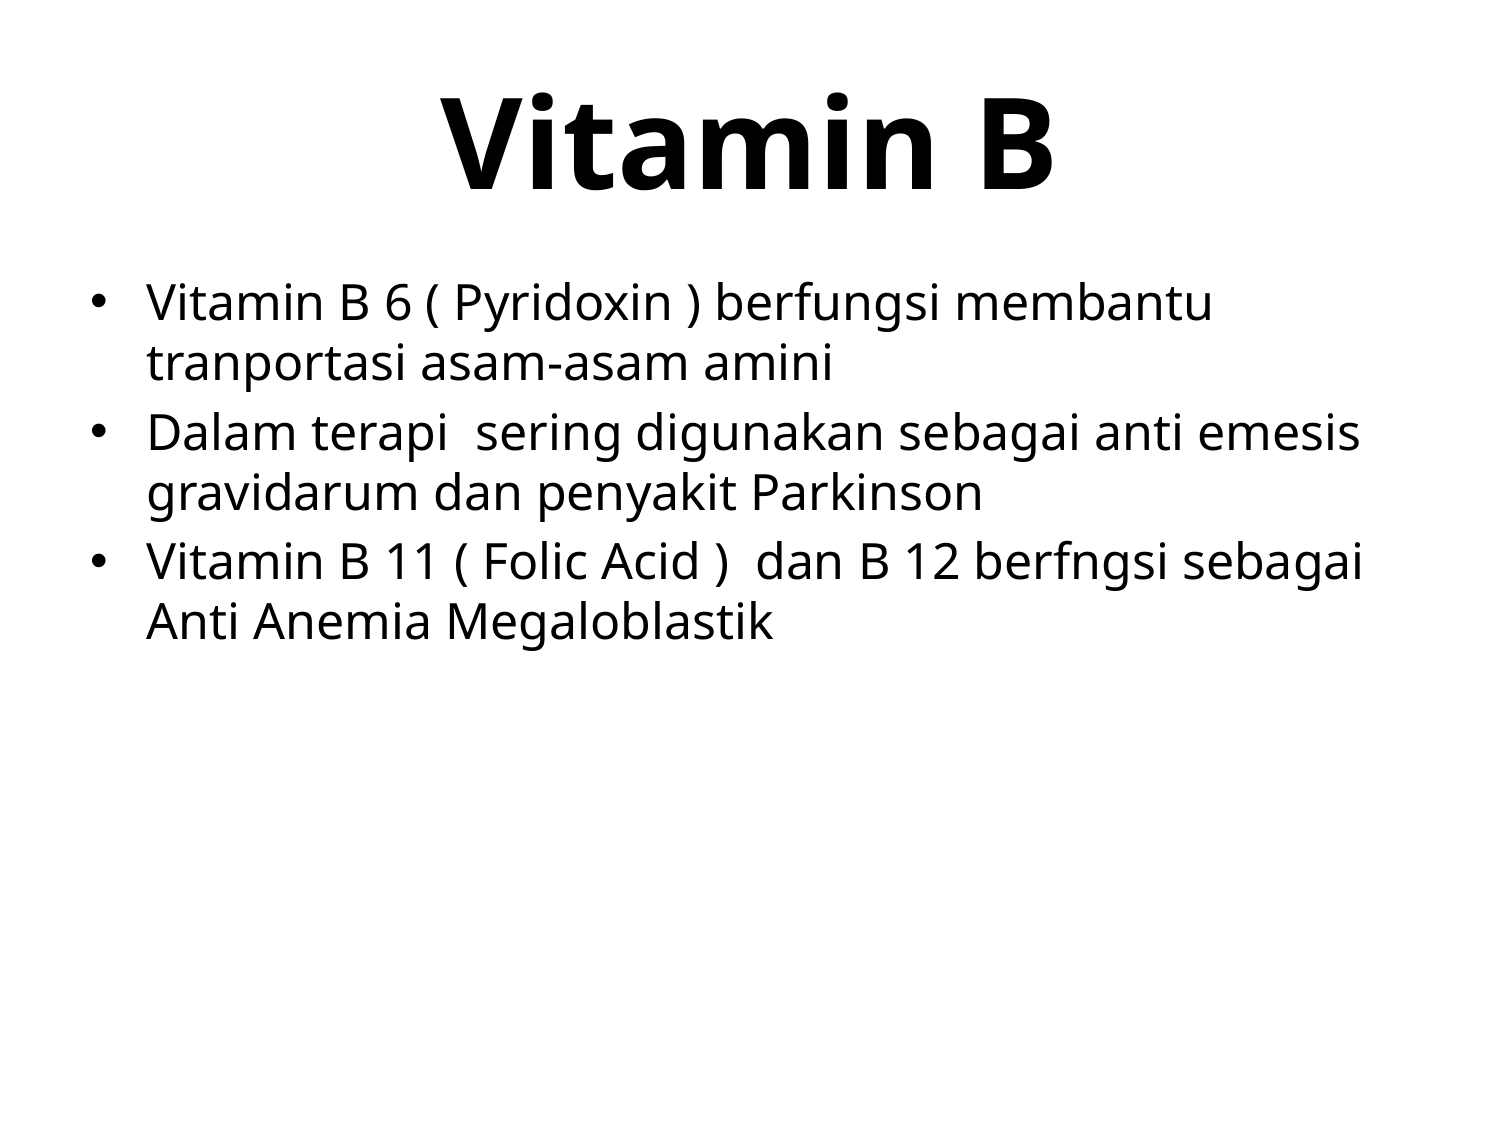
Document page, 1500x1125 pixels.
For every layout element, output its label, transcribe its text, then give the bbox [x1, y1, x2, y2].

list Vitamin B 6 ( Pyridoxin ) berfungsi membantu tranportasi asam-asam amini Dalam terapi sering digunakan sebagai anti emesis gravidarum dan penyakit Parkinson Vitamin B 11 ( Folic Acid ) dan B 12 berfngsi sebagai Anti Anemia Megaloblastik [75, 262, 1425, 1005]
title Vitamin B [75, 45, 1425, 233]
